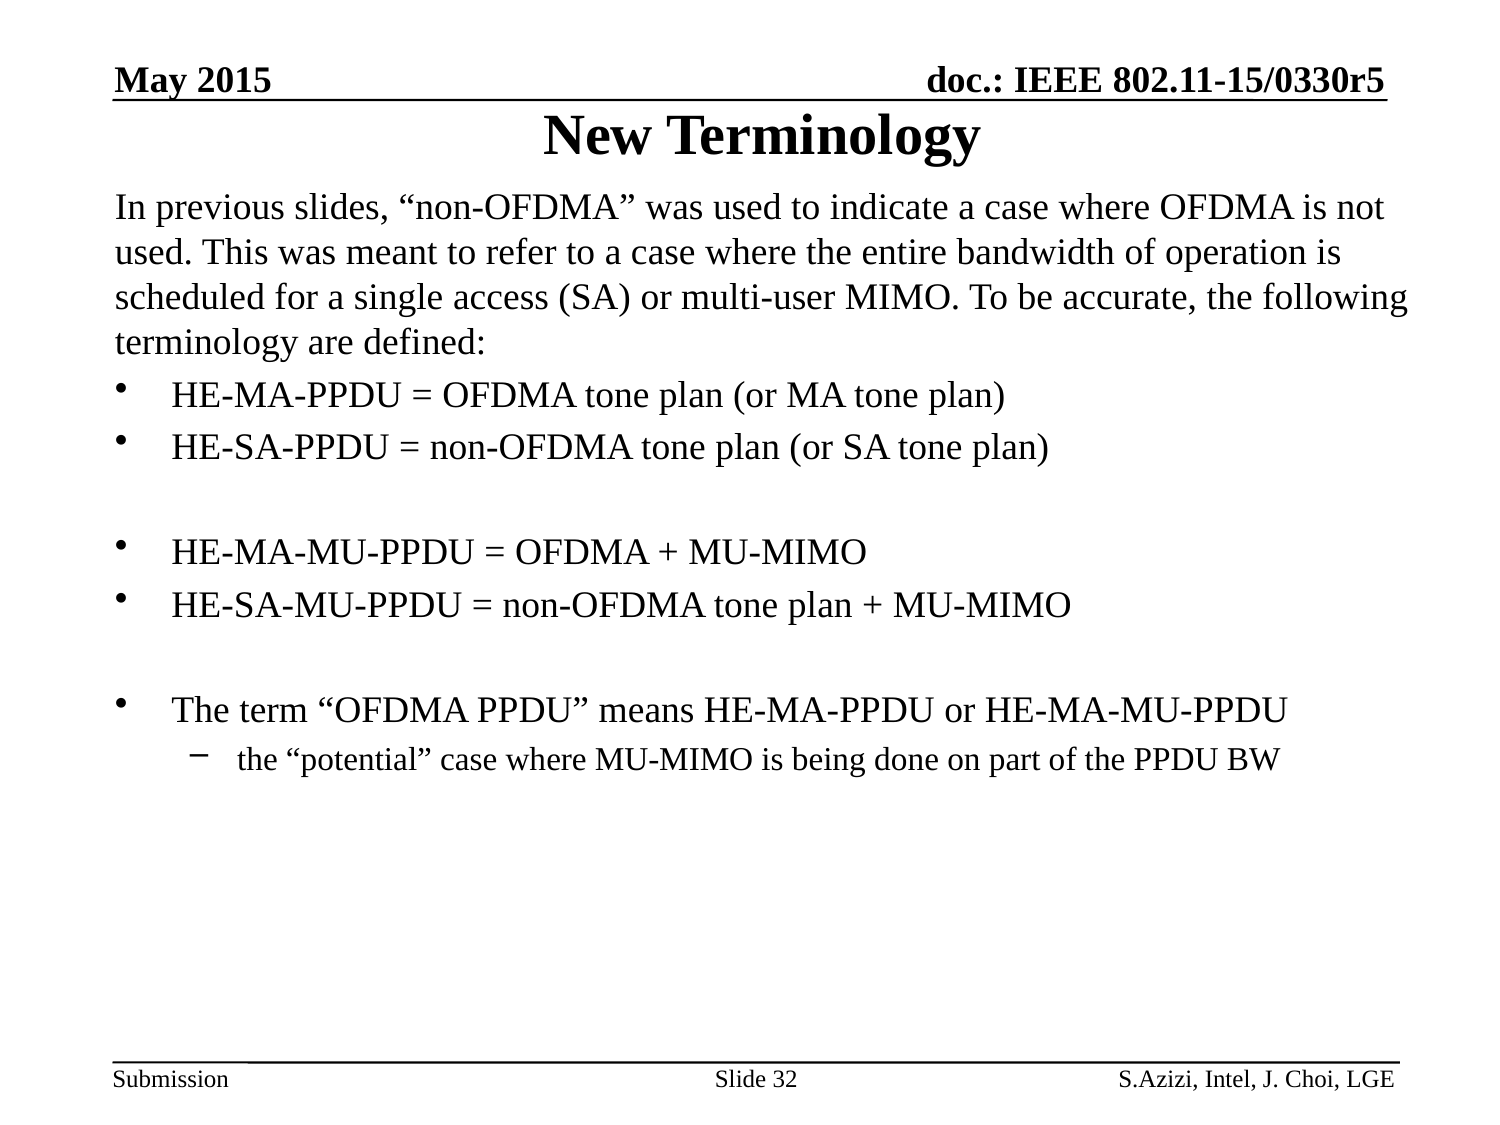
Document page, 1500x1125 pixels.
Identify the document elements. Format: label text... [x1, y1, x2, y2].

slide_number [114, 54, 274, 101]
title New Terminology [124, 99, 1401, 163]
list In previous slides, “non-OFDMA” was used to indicate a case where OFDMA is not used. This was meant to refer to a case where the entire bandwidth of operation is scheduled for a single access (SA) or multi-user MIMO. To be accurate, the following terminology are defined: HE-MA-PPDU = OFDMA tone plan (or MA tone plan) HE-SA-PPDU = non-OFDMA tone plan (or SA tone plan) HE-MA-MU-PPDU = OFDMA + MU-MIMO HE-SA-MU-PPDU = non-OFDMA tone plan + MU-MIMO The term “OFDMA PPDU” means HE-MA-PPDU or HE-MA-MU-PPDU the “potential” case where MU-MIMO is being done on part of the PPDU BW [99, 174, 1463, 1051]
footer S.Azizi, Intel, J. Choi, LGE [1114, 1061, 1402, 1093]
slide_number Slide 32 [712, 1061, 800, 1093]
